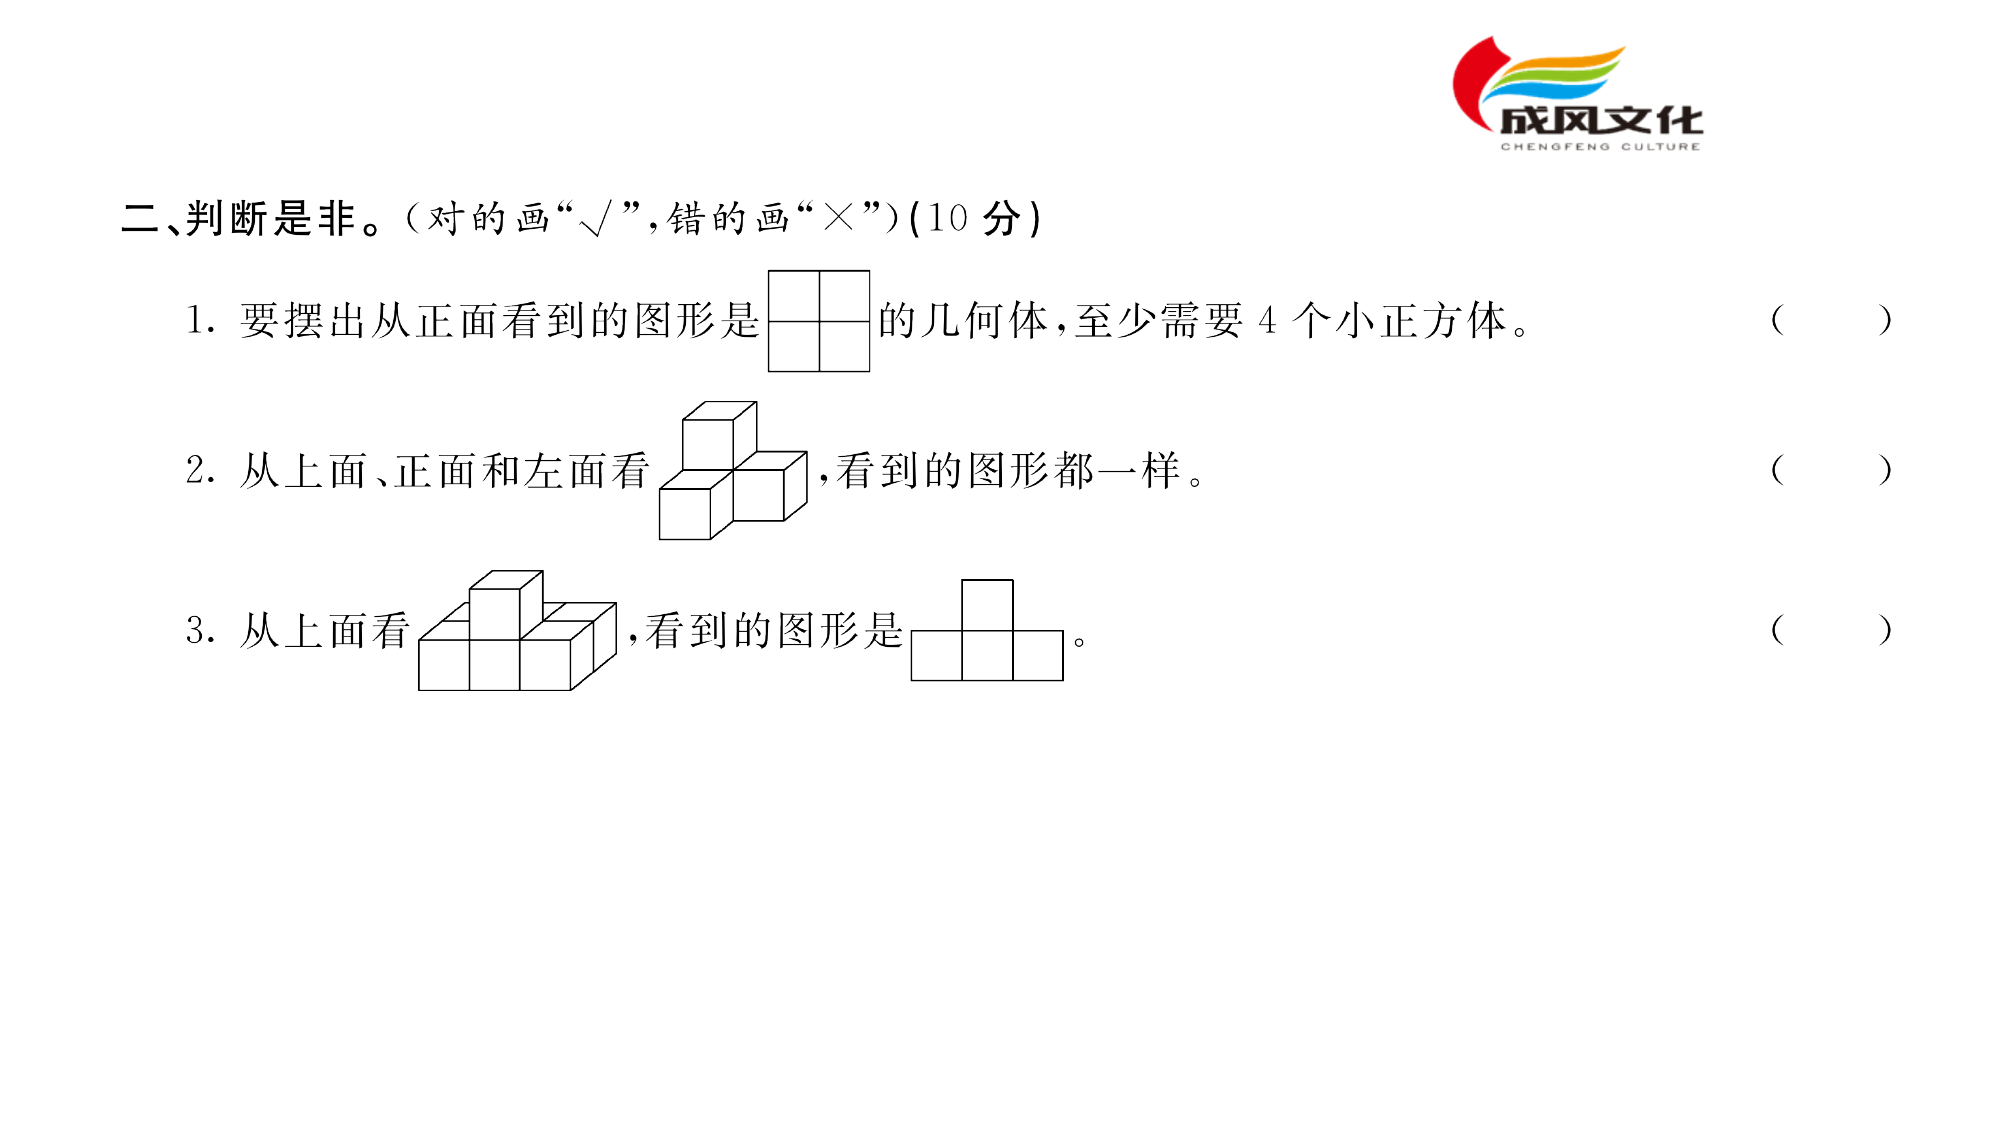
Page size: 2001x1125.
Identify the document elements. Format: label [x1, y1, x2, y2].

picture [118, 30, 2000, 706]
